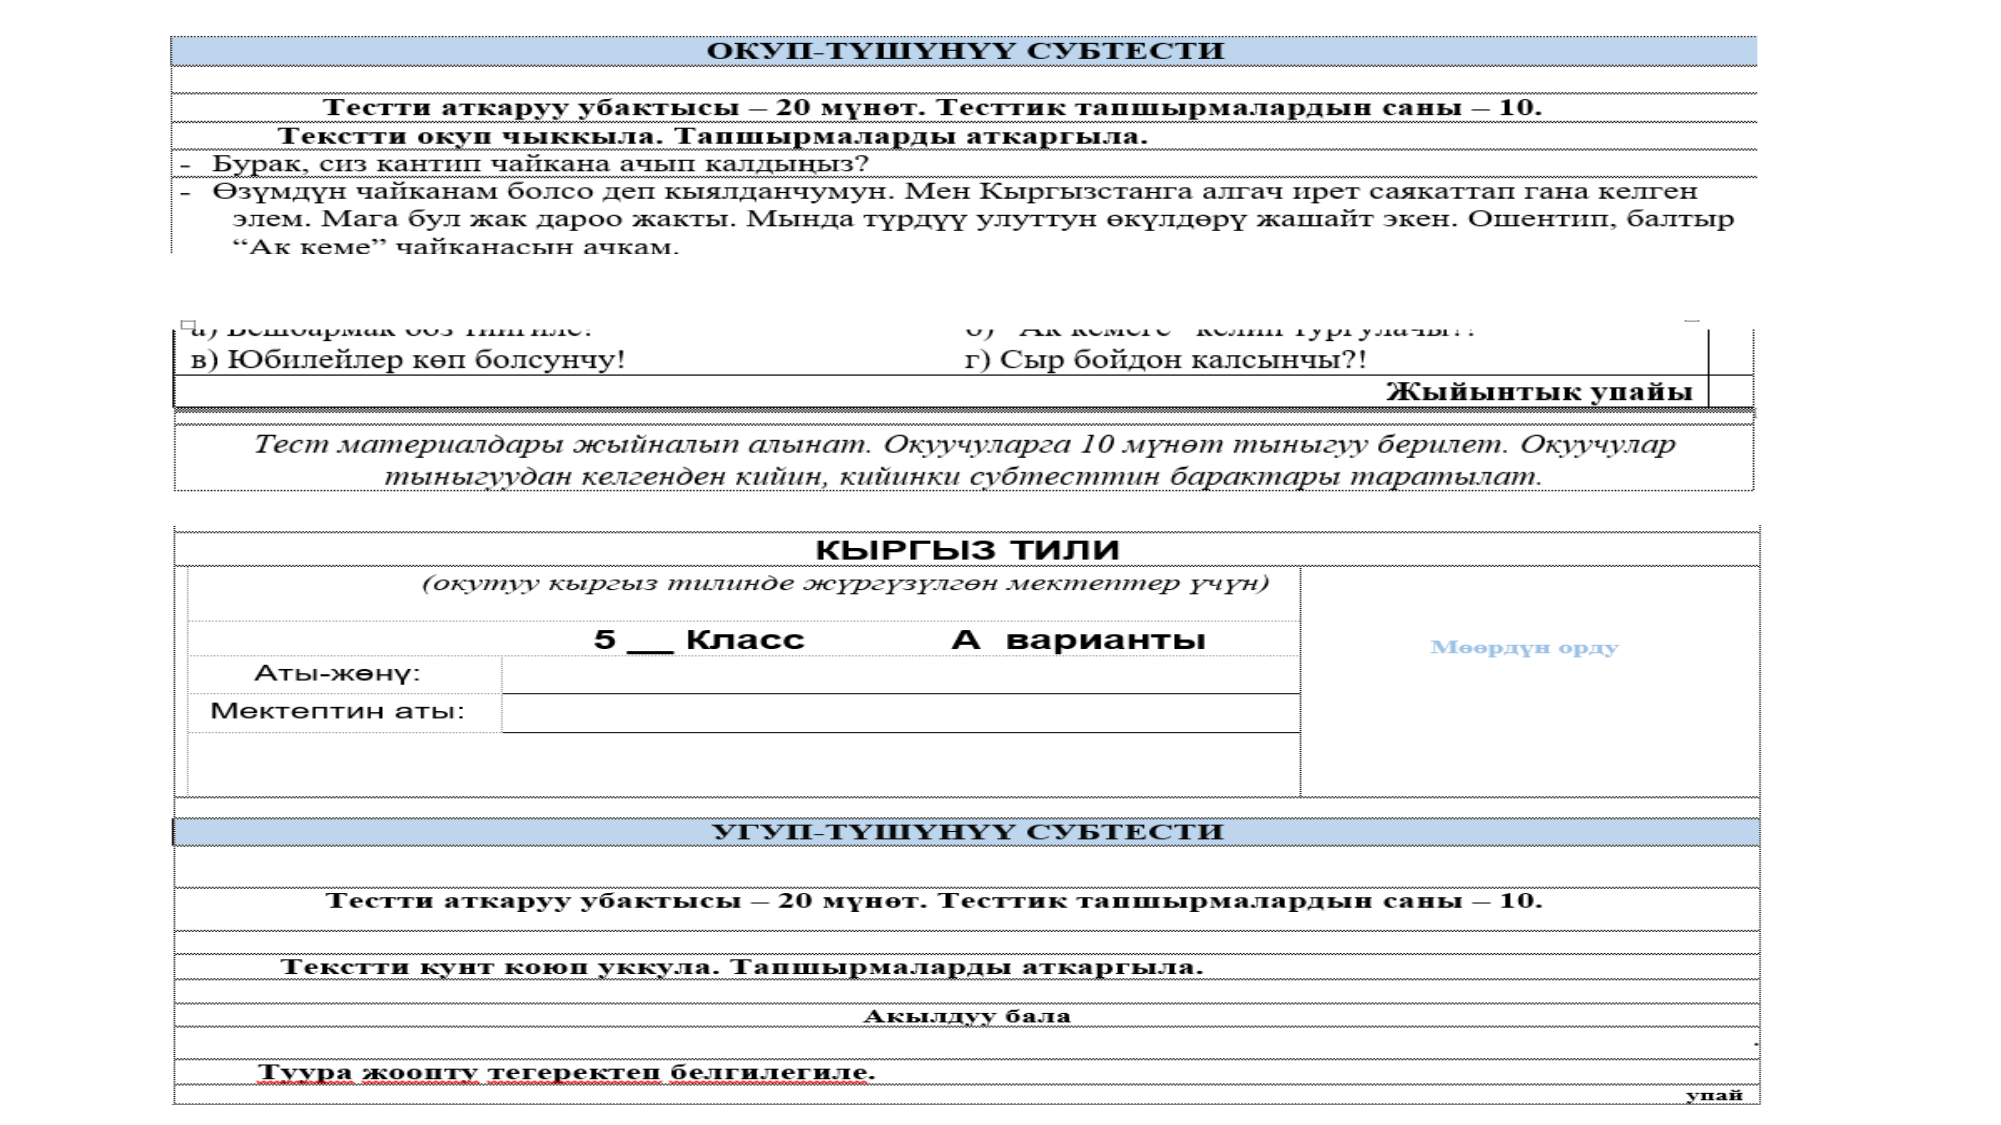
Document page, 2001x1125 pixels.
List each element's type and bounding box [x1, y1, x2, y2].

picture [170, 28, 1758, 254]
picture [170, 524, 1772, 1105]
picture [170, 320, 1758, 493]
